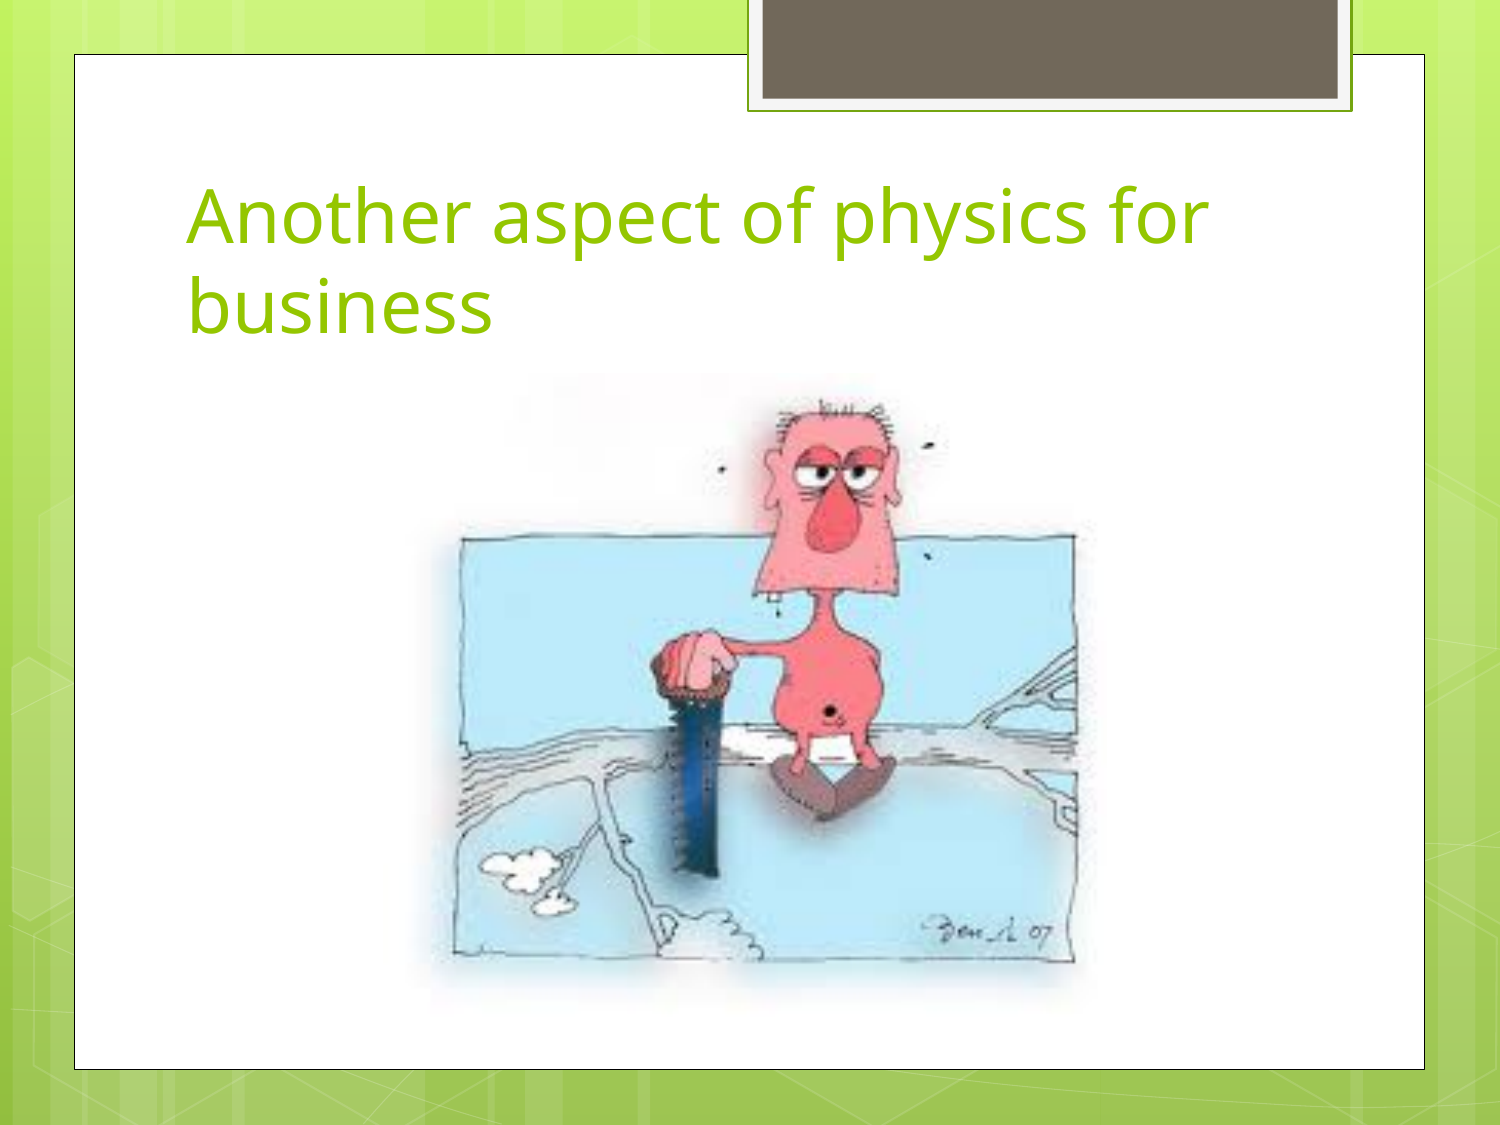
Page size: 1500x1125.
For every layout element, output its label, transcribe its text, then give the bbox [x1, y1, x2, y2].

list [383, 373, 1107, 1035]
title Another aspect of physics for business [171, 168, 1324, 357]
